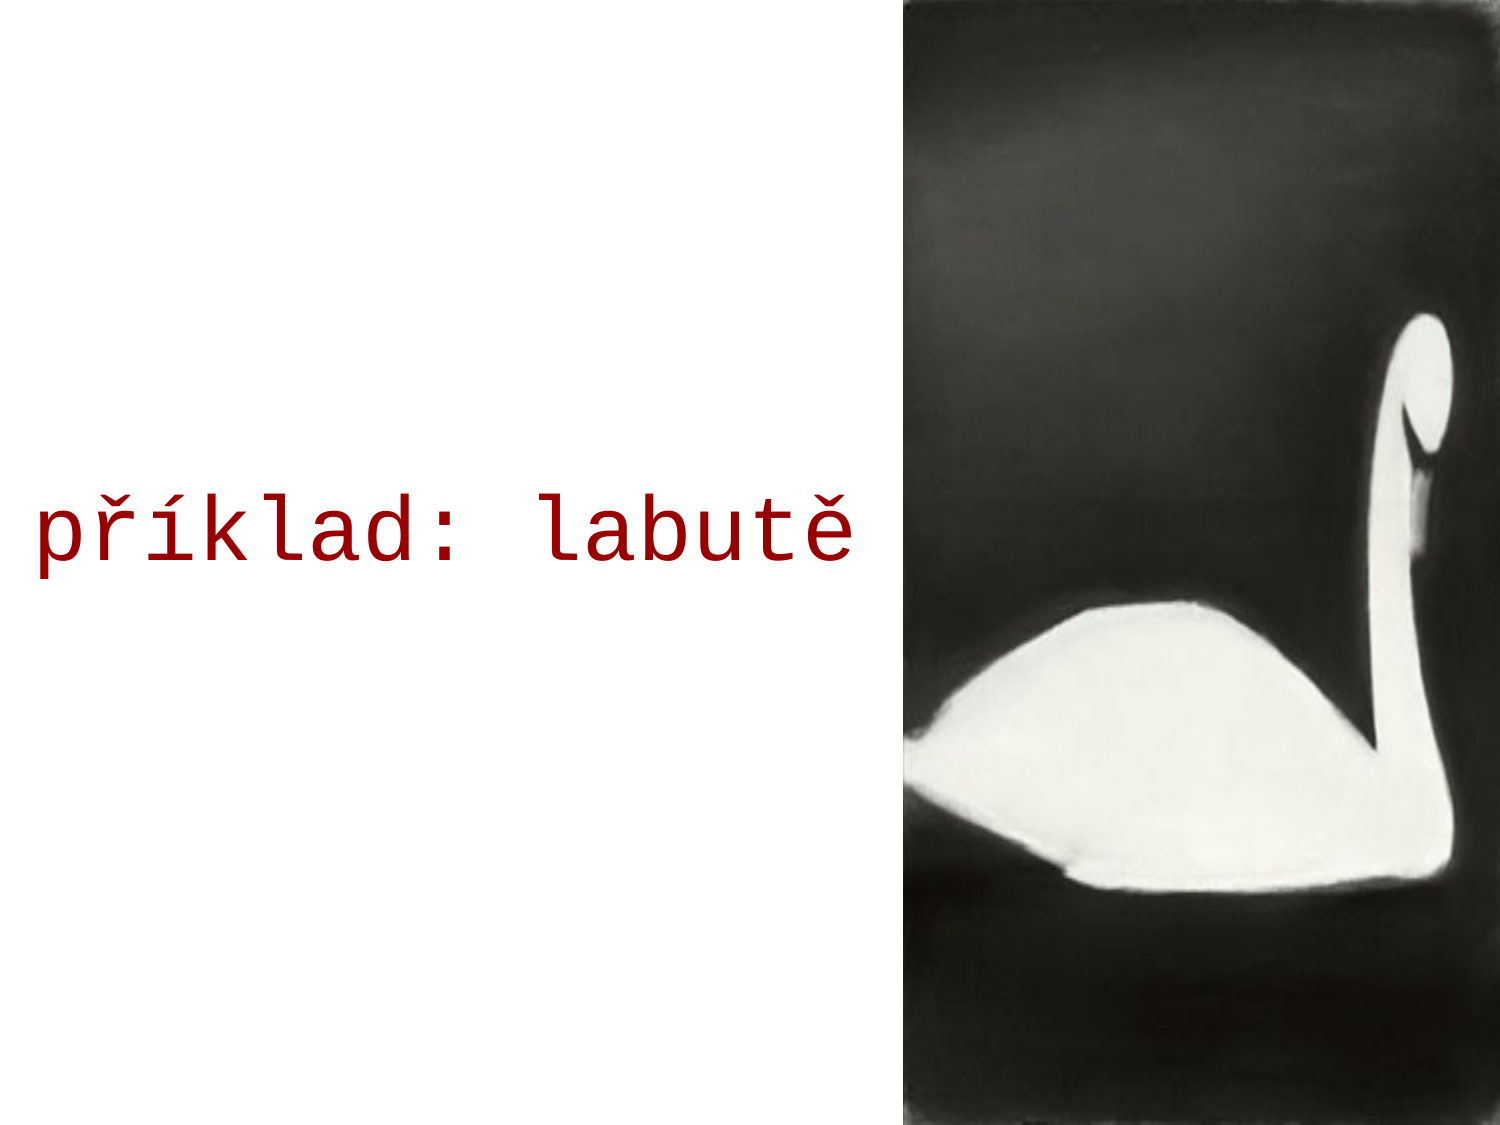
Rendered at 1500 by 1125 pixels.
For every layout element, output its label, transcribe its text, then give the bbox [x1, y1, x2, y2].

picture [903, 0, 1500, 1125]
title příklad: labutě [17, 0, 901, 1047]
